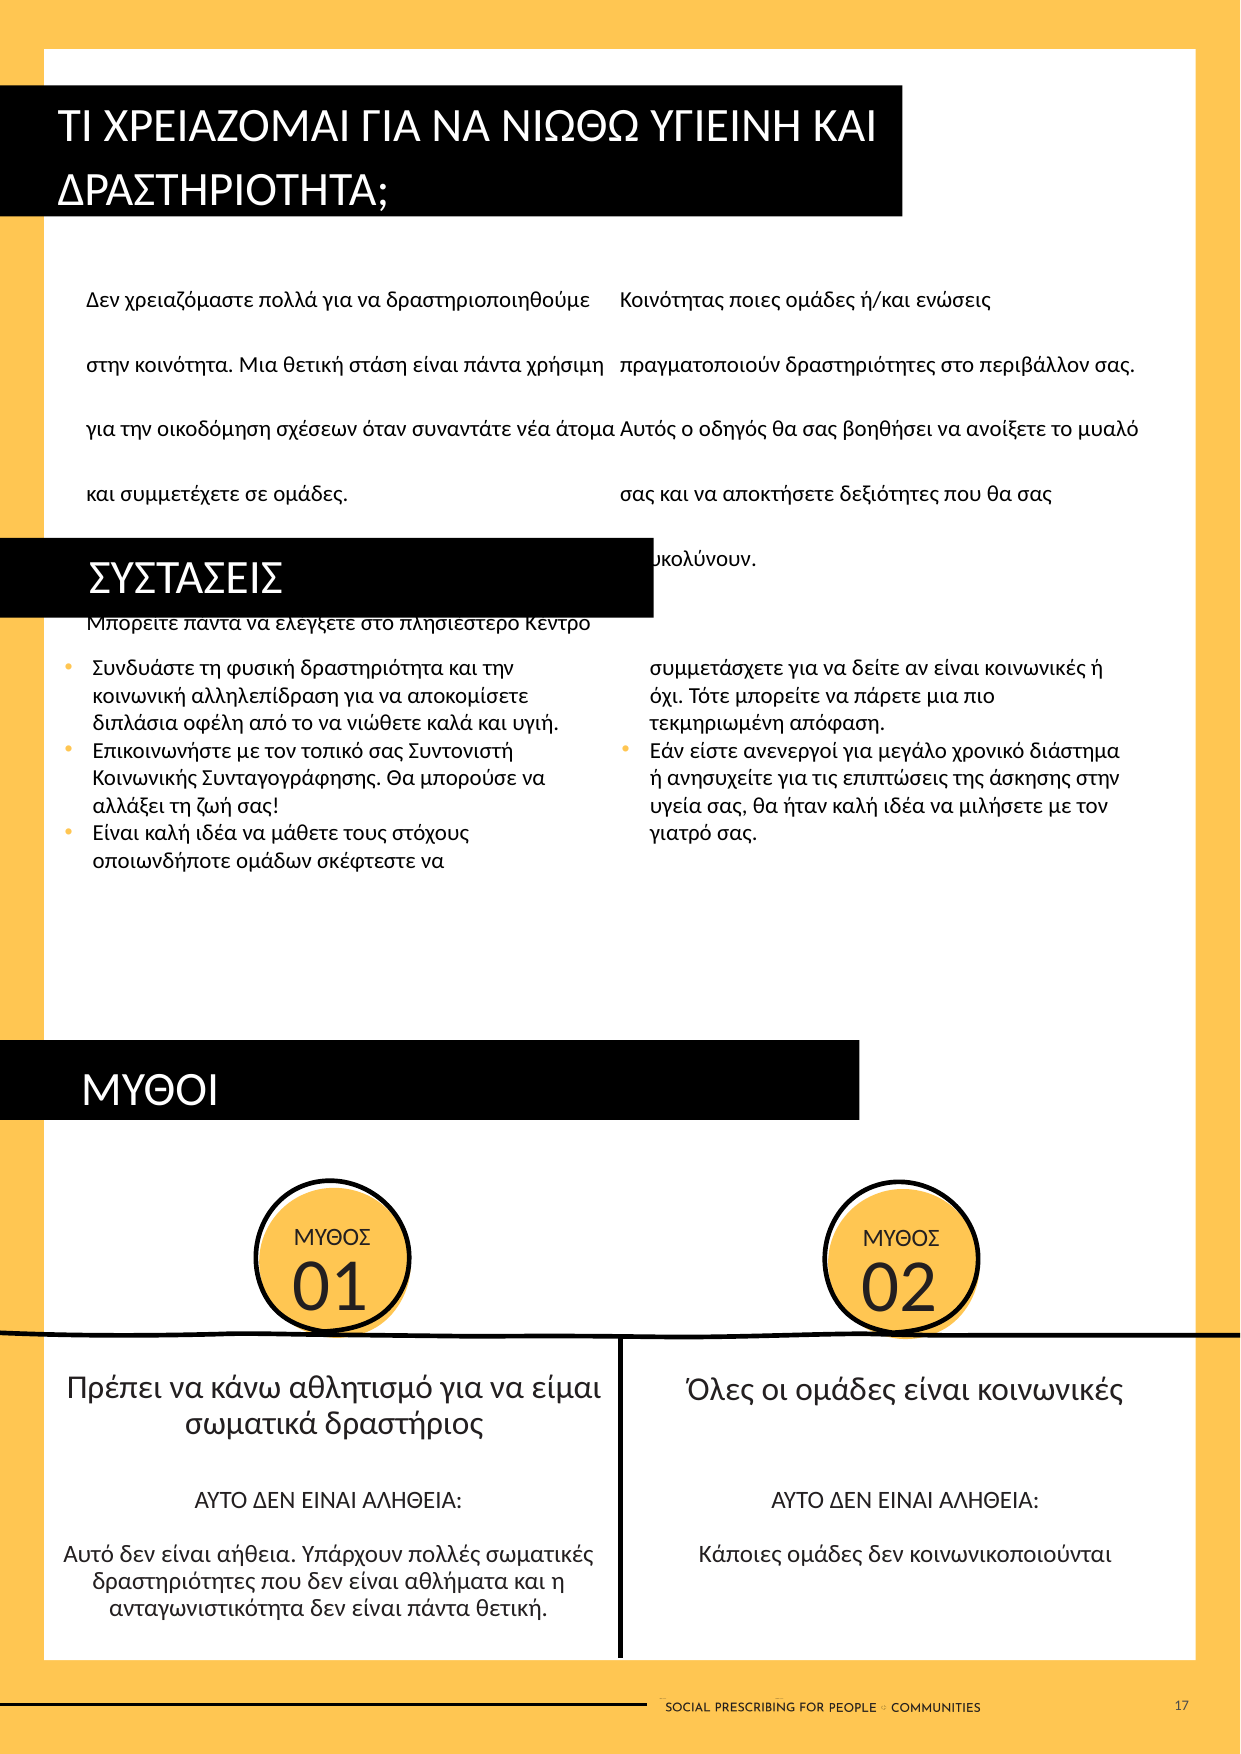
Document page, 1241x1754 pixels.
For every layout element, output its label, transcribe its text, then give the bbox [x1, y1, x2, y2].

picture [659, 1698, 985, 1716]
text_box Πρέπει να κάνω αθλητισμό για να είμαι σωματικά δραστήριος [48, 1362, 618, 1433]
list ΤΙ ΧΡΕΙΑΖΟΜΑΙ ΓΙΑ ΝΑ ΝΙΩΘΩ ΥΓΙΕΙΝΗ ΚΑΙ ΔΡΑΣΤΗΡΙΟΤΗΤΑ; [0, 85, 903, 217]
list Δεν χρειαζόμαστε πολλά για να δραστηριοποιηθούμε στην κοινότητα. Μια θετική στάση είναι πάντα χρήσιμη για την οικοδόμηση σχέσεων όταν συναντάτε νέα άτομα και συμμετέχετε σε ομάδες. Μπορείτε πάντα να ελέγξετε στο πλησιέστερο Κέντρο Κοινότητας ποιες ομάδες ή/και ενώσεις πραγματοποιούν δραστηριότητες στο περιβάλλον σας. Αυτός ο οδηγός θα σας βοηθήσει να ανοίξετε το μυαλό σας και να αποκτήσετε δεξιότητες που θα σας διευκολύνουν. [71, 240, 1169, 372]
slide_number 17 [1041, 1692, 1204, 1717]
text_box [252, 1180, 412, 1339]
text_box Όλες οι ομάδες είναι κοινωνικές [621, 1364, 1192, 1434]
text_box ΣΥΣΤΑΣΕΙΣ [0, 537, 654, 618]
text_box ΑΥΤΟ ΔΕΝ ΕΙΝΑΙ ΑΛΗΘΕΙΑ: Αυτό δεν είναι αήθεια. Υπάρχουν πολλές σωματικές δραστηριότητες που δεν είναι αθλήματα και η ανταγωνιστικότητα δεν είναι πάντα θετική. [37, 1479, 620, 1754]
text_box [0, 1332, 252, 1336]
text_box ΜΥΘΟΙ [0, 1040, 860, 1120]
text_box Συνδυάστε τη φυσική δραστηριότητα και την κοινωνική αλληλεπίδραση για να αποκομίσετε διπλάσια οφέλη από το να νιώθετε καλά και υγιή. Επικοινωνήστε με τον τοπικό σας Συντονιστή Κοινωνικής Συνταγογράφησης. Θα μπορούσε να αλλάξει τη ζωή σας! Είναι καλή ιδέα να μάθετε τους στόχους οποιωνδήποτε ομάδων σκέφτεστε να συμμετάσχετε για να δείτε αν είναι κοινωνικές ή όχι. Τότε μπορείτε να πάρετε μια πιο τεκμηριωμένη απόφαση. Εάν είστε ανενεργοί για μεγάλο χρονικό διάστημα ή ανησυχείτε για τις επιπτώσεις της άσκησης στην υγεία σας, θα ήταν καλή ιδέα να μιλήσετε με τον γιατρό σας. [49, 645, 1147, 777]
text_box ΑΥΤΟ ΔΕΝ ΕΙΝΑΙ ΑΛΗΘΕΙΑ: Κάποιες ομάδες δεν κοινωνικοποιούνται [621, 1479, 1192, 1624]
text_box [821, 1181, 981, 1340]
text_box [412, 1333, 821, 1338]
